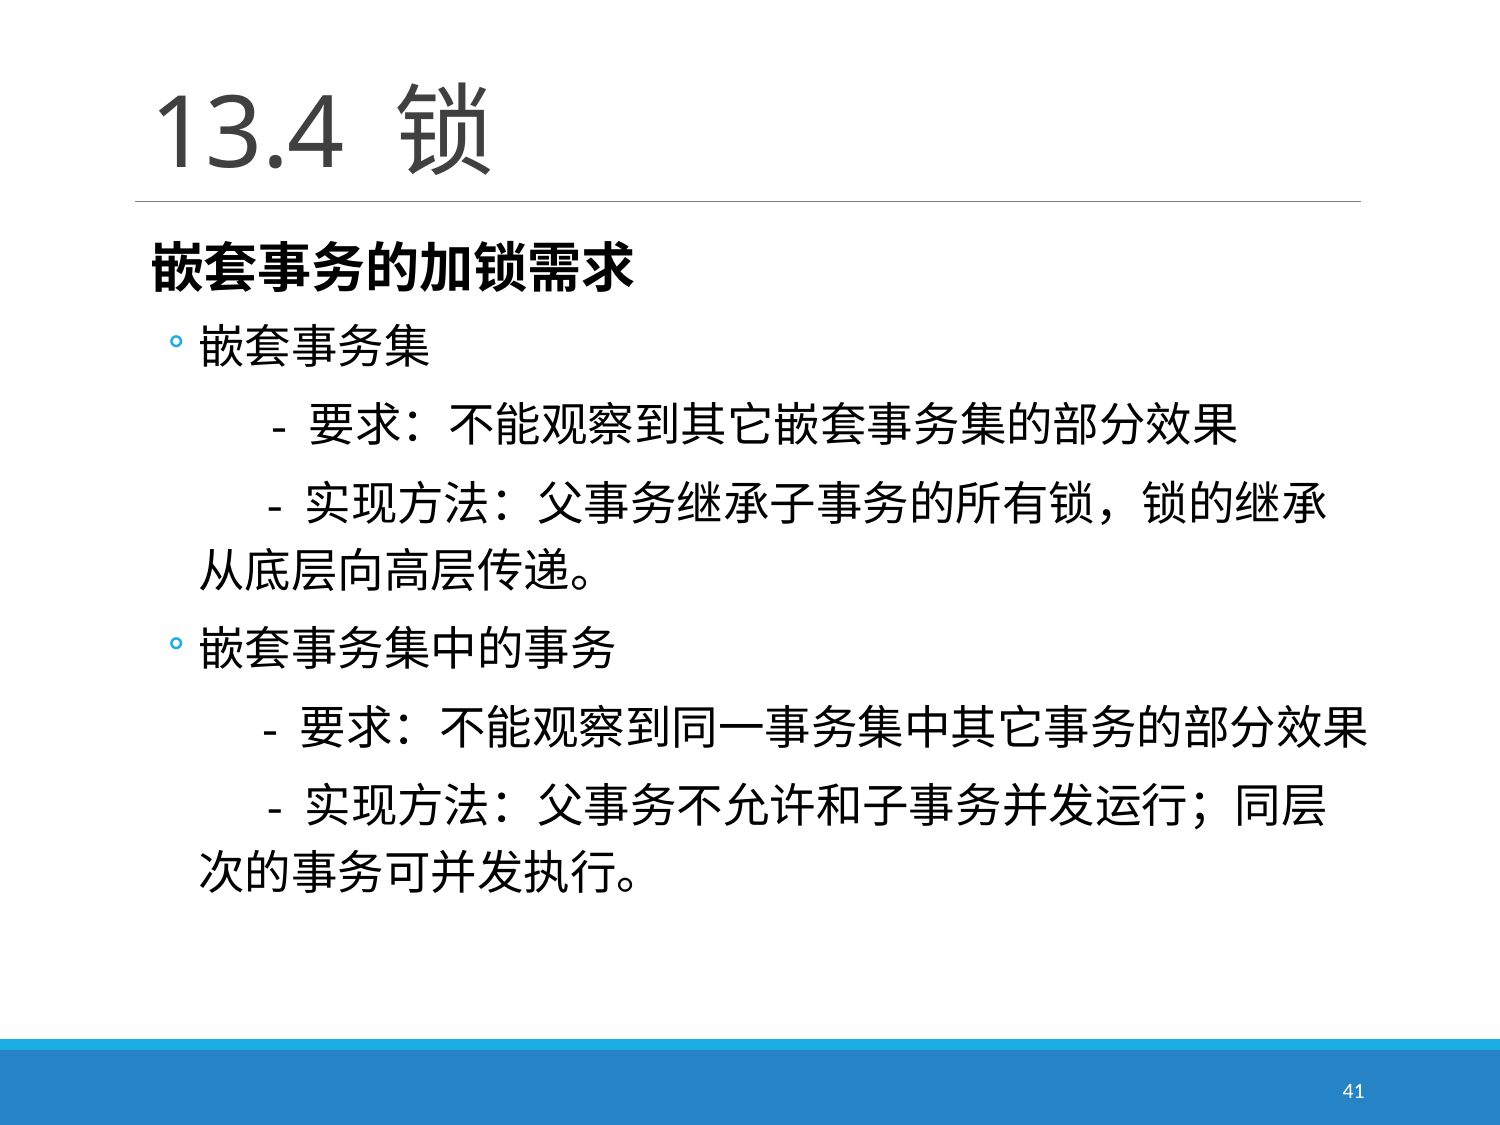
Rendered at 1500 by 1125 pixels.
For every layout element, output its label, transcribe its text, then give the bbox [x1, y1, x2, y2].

title 13.4 锁 [135, 47, 1373, 196]
slide_number 41 [1218, 1059, 1380, 1120]
list 嵌套事务的加锁需求 嵌套事务集 - 要求：不能观察到其它嵌套事务集的部分效果 - 实现方法：父事务继承子事务的所有锁，锁的继承从底层向高层传递。 嵌套事务集中的事务 - 要求：不能观察到同一事务集中其它事务的部分效果 - 实现方法：父事务不允许和子事务并发运行；同层次的事务可并发执行。 [135, 212, 1373, 963]
